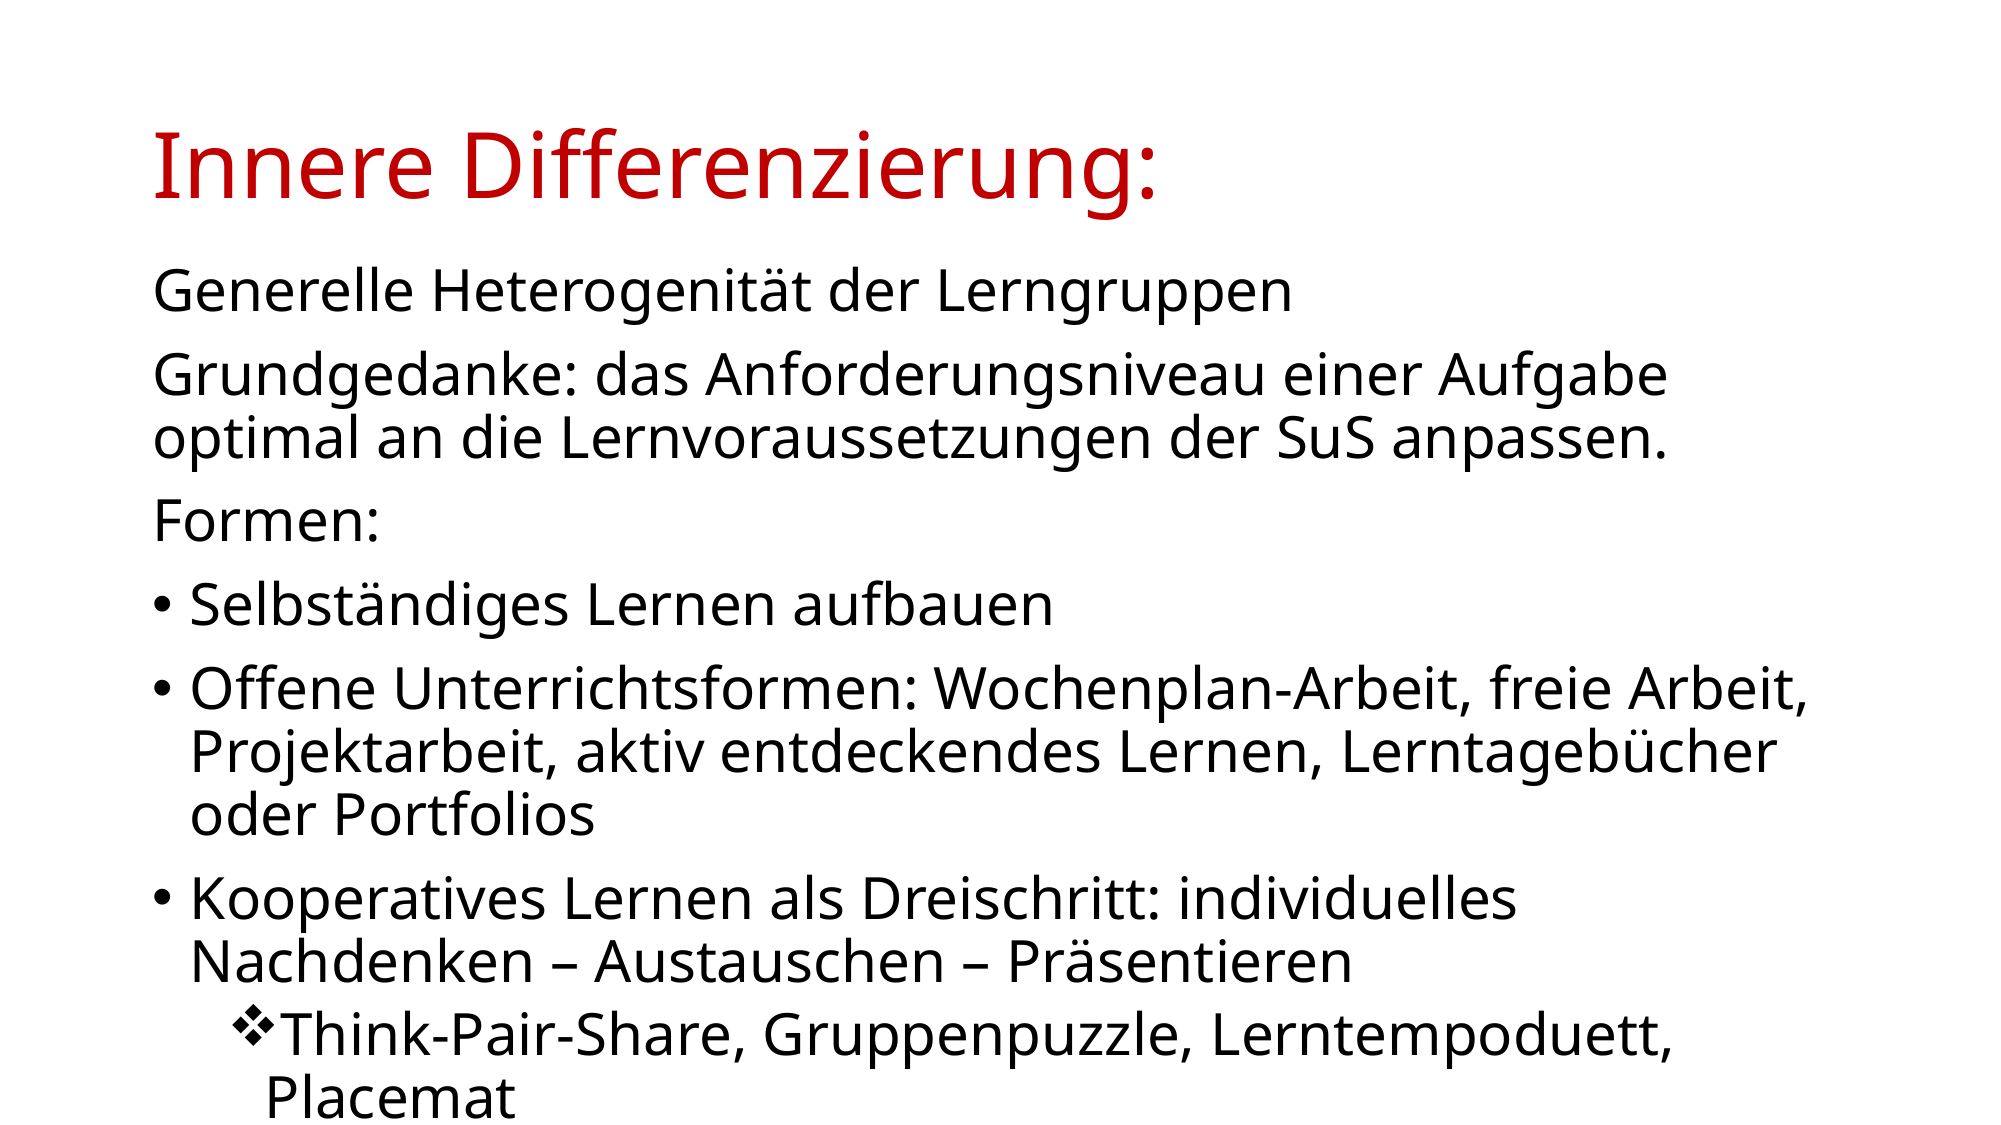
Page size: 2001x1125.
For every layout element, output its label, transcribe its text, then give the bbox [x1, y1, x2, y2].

list Generelle Heterogenität der Lerngruppen Grundgedanke: das Anforderungsniveau einer Aufgabe optimal an die Lernvoraussetzungen der SuS anpassen. Formen: Selbständiges Lernen aufbauen Offene Unterrichtsformen: Wochenplan-Arbeit, freie Arbeit, Projektarbeit, aktiv entdeckendes Lernen, Lerntagebücher oder Portfolios Kooperatives Lernen als Dreischritt: individuelles Nachdenken – Austauschen – Präsentieren Think-Pair-Share, Gruppenpuzzle, Lerntempoduett, Placemat [137, 253, 1863, 1084]
title Innere Differenzierung: [137, 59, 1863, 253]
